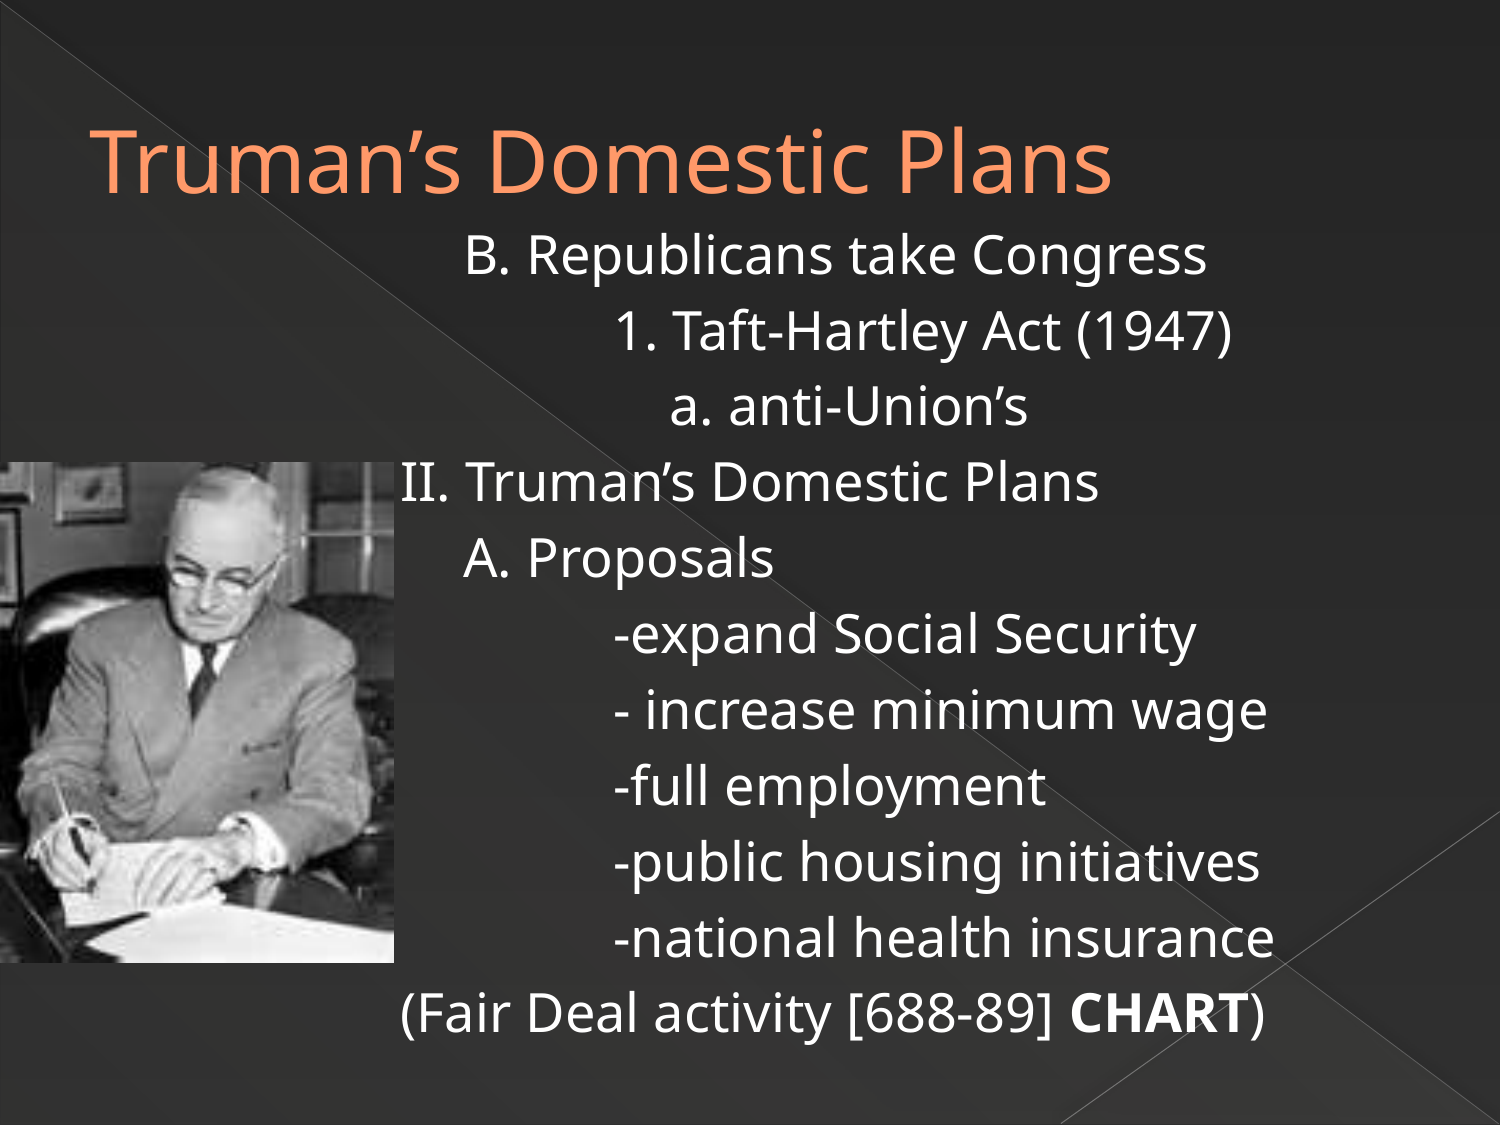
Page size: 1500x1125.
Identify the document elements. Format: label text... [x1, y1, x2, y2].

picture [0, 462, 395, 963]
list B. Republicans take Congress 1. Taft-Hartley Act (1947) a. anti-Union’s II. Truman’s Domestic Plans A. Proposals -expand Social Security - increase minimum wage -full employment -public housing initiatives -national health insurance (Fair Deal activity [688-89] CHART) [375, 212, 1475, 1125]
title Truman’s Domestic Plans [75, 43, 1425, 274]
